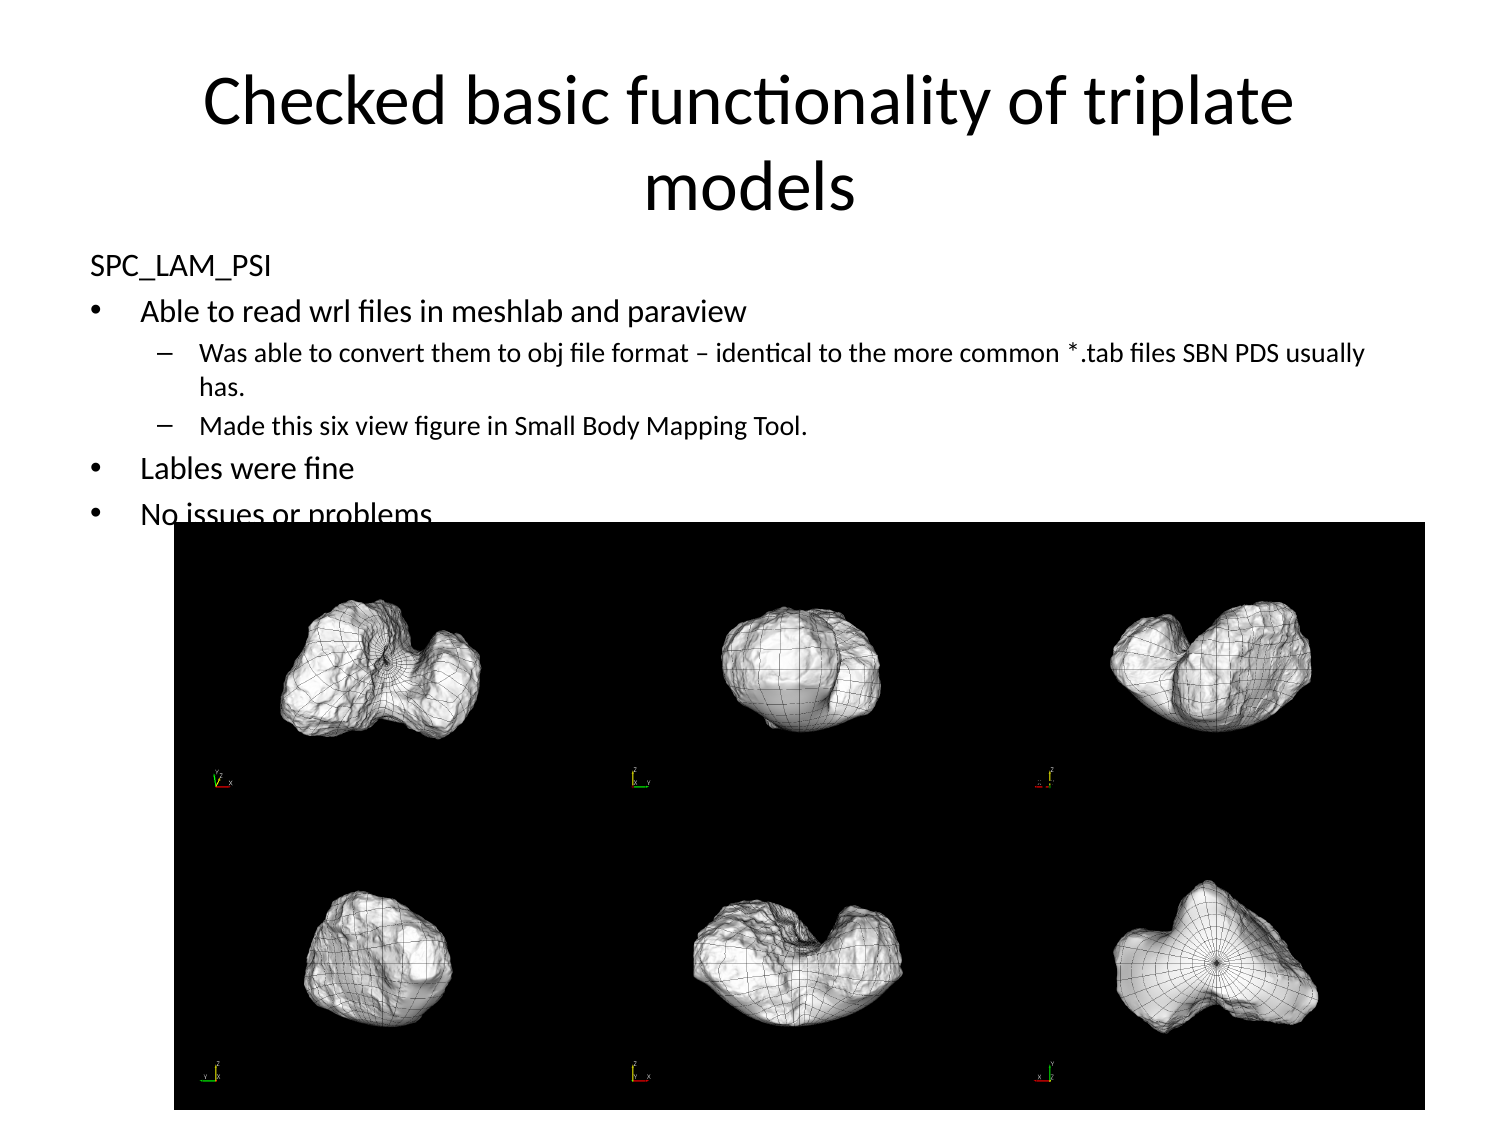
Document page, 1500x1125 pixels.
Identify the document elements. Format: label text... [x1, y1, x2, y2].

title Checked basic functionality of triplate models [75, 45, 1425, 233]
list SPC_LAM_PSI Able to read wrl files in meshlab and paraview Was able to convert them to obj file format – identical to the more common *.tab files SBN PDS usually has. Made this six view figure in Small Body Mapping Tool. Lables were fine No issues or problems [75, 236, 1425, 544]
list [174, 522, 1426, 1110]
